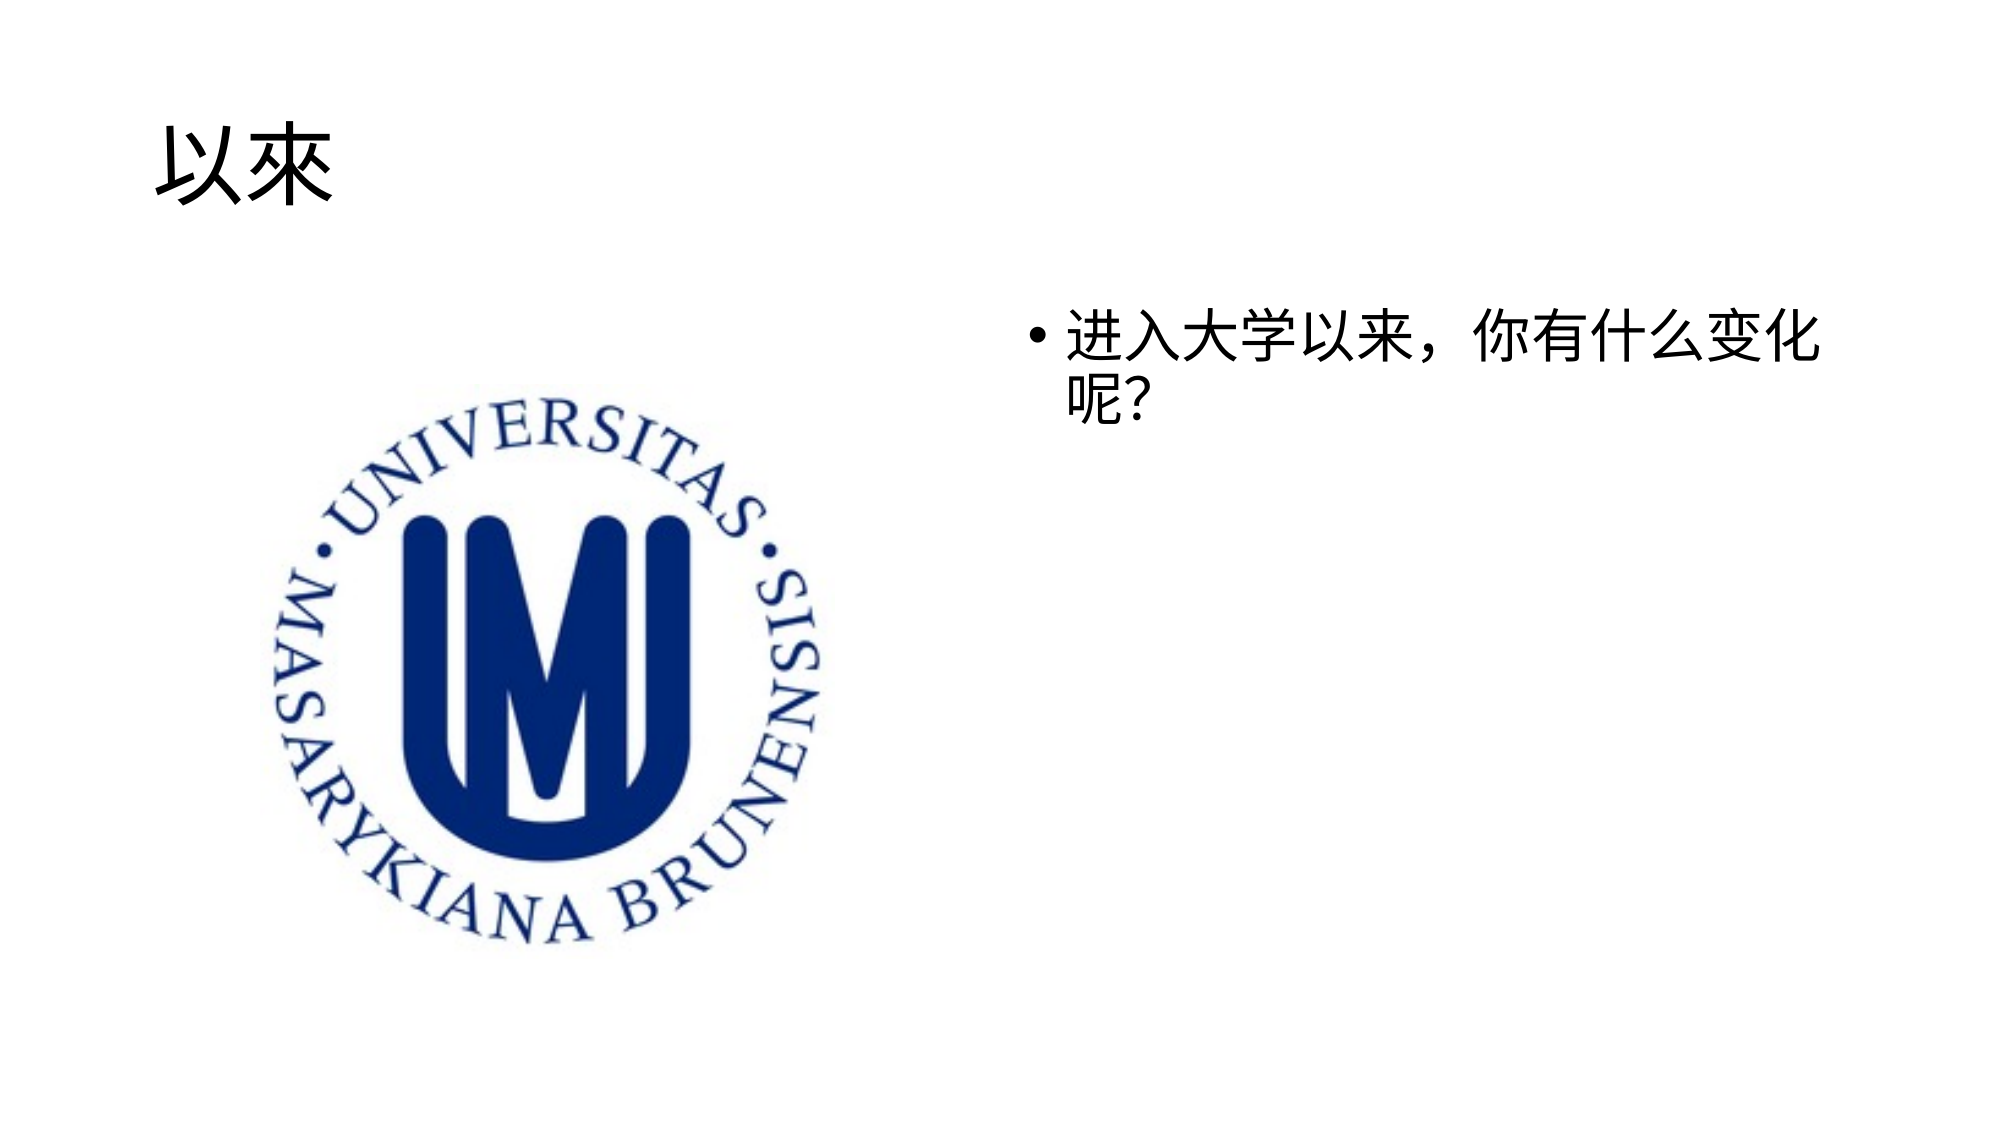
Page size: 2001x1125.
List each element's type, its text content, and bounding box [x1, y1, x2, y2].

list 进入大学以来，你有什么变化呢？ [1012, 299, 1863, 1014]
title 以來 [137, 59, 1863, 278]
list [260, 384, 835, 959]
